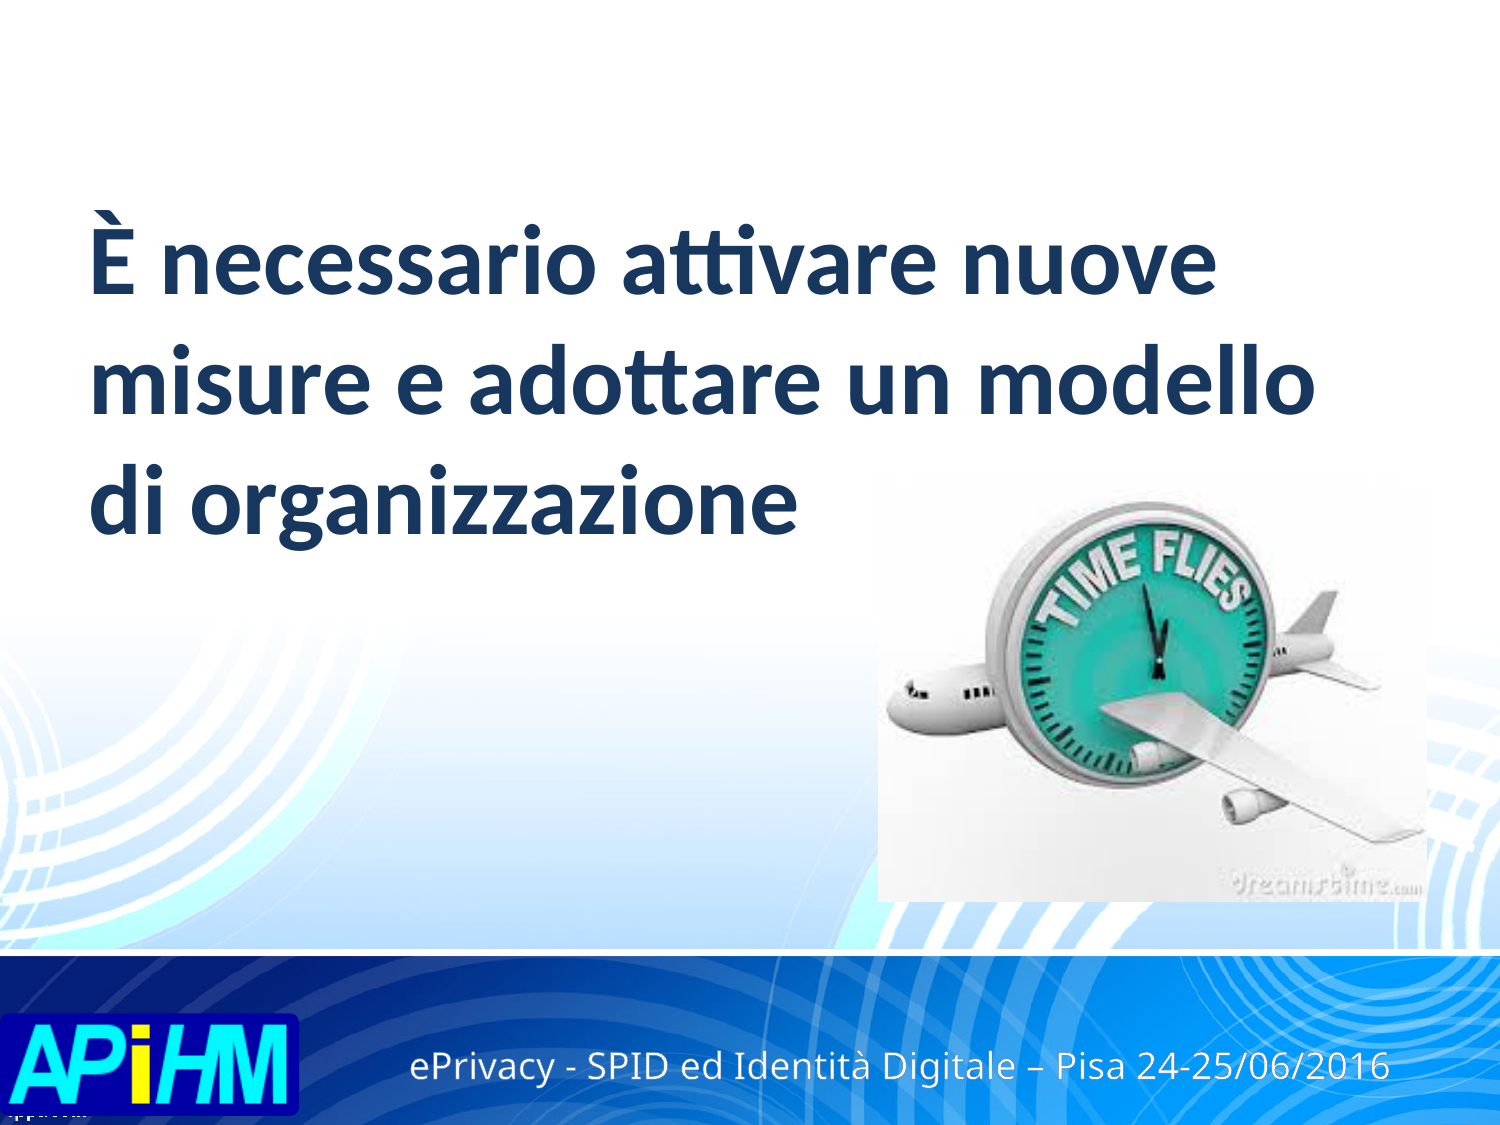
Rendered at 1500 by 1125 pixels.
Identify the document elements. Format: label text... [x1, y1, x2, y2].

picture [0, 0, 1500, 1125]
list È necessario attivare nuove misure e adottare un modello di organizzazione [73, 186, 1427, 363]
